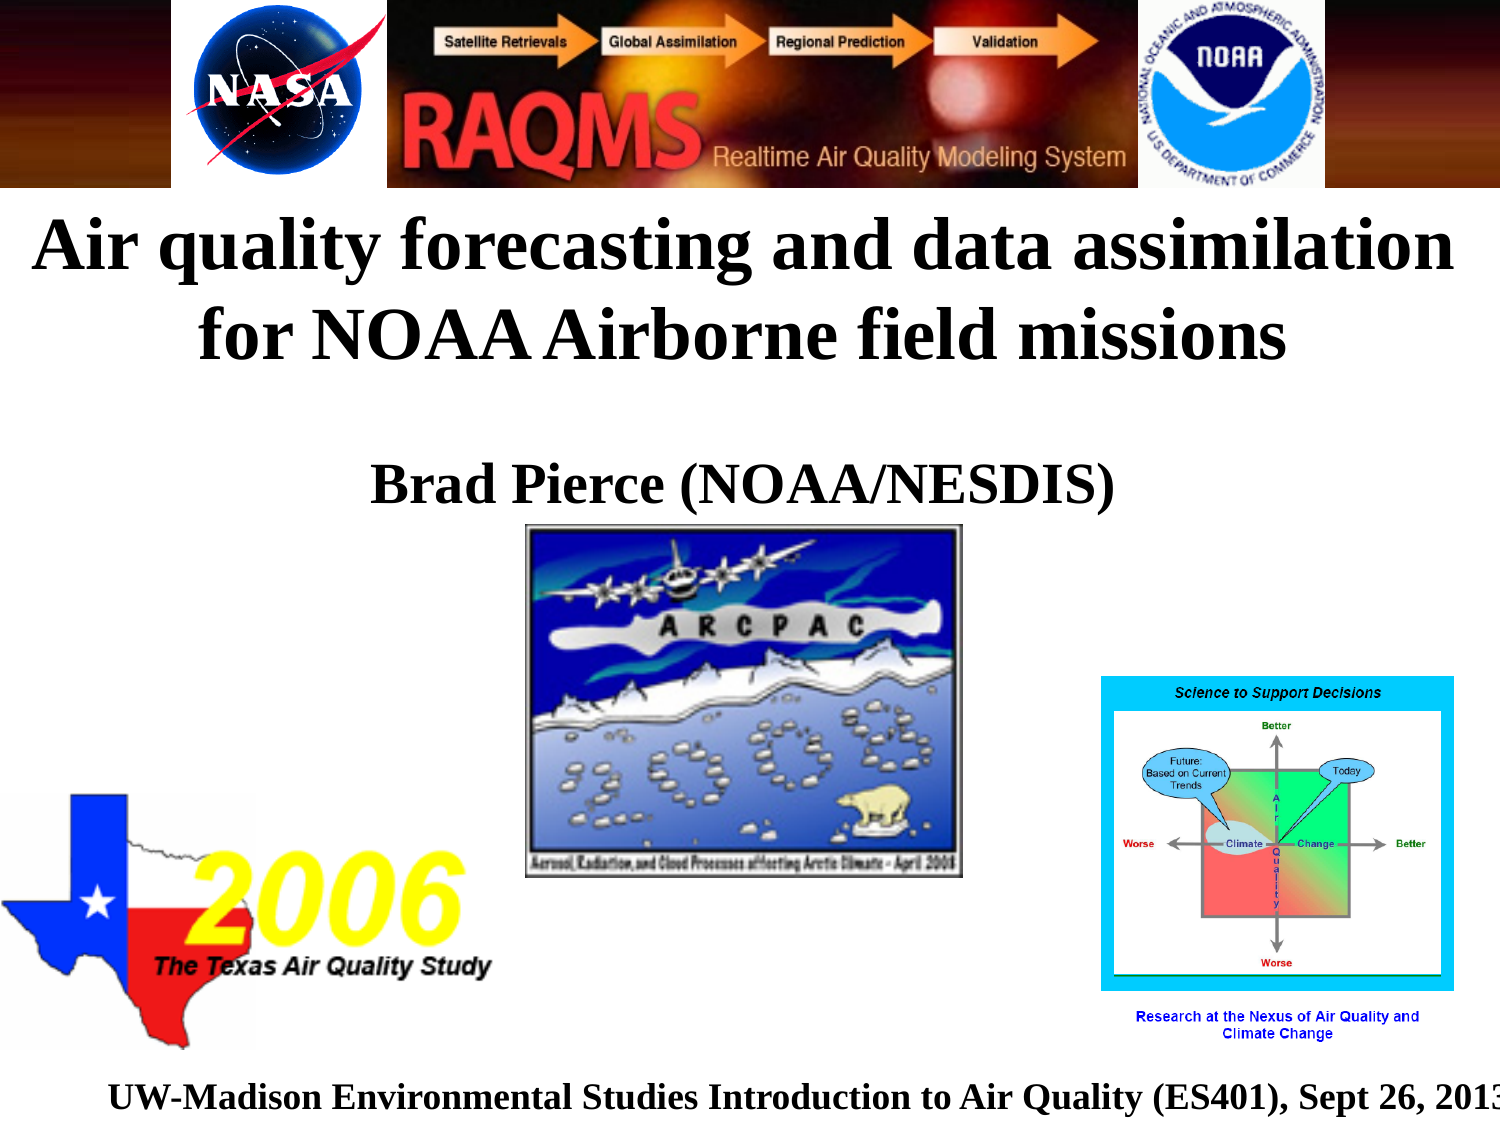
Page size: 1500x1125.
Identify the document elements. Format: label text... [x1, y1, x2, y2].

picture [524, 524, 963, 879]
picture [1087, 662, 1500, 1051]
picture [1326, 0, 1500, 188]
text_box Air quality forecasting and data assimilation for NOAA Airborne field missions Brad Pierce (NOAA/NESDIS) [0, 196, 1488, 523]
picture [0, 792, 513, 1051]
picture [0, 0, 1138, 188]
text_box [1138, 0, 1326, 188]
text_box UW-Madison Environmental Studies Introduction to Air Quality (ES401), Sept 26, 2013 [92, 1064, 1500, 1124]
